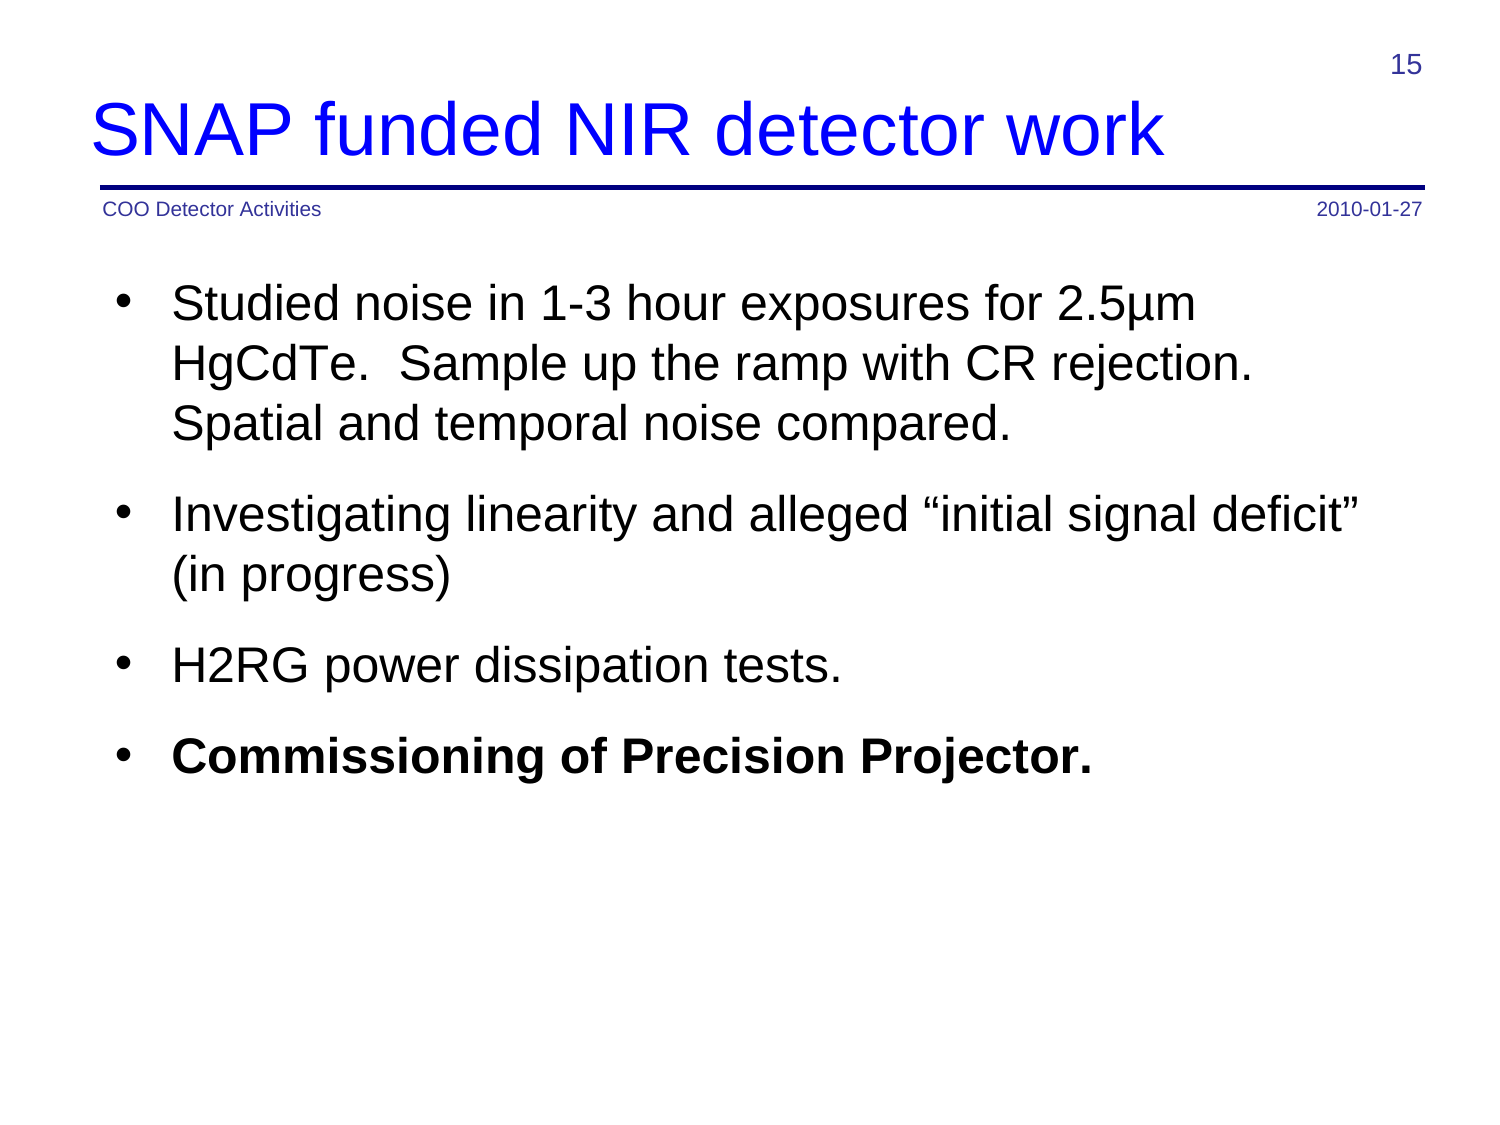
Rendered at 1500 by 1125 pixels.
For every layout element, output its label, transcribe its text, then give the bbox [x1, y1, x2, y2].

text_box COO Detector Activities [87, 187, 563, 225]
text_box 2010-01-27 [1224, 187, 1438, 238]
text_box Studied noise in 1-3 hour exposures for 2.5µm HgCdTe. Sample up the ramp with CR rejection. Spatial and temporal noise compared. Investigating linearity and alleged “initial signal deficit” (in progress) H2RG power dissipation tests. Commissioning of Precision Projector. [99, 262, 1425, 1000]
title SNAP funded NIR detector work [75, 62, 1438, 188]
text_box <number> [1124, 37, 1438, 100]
